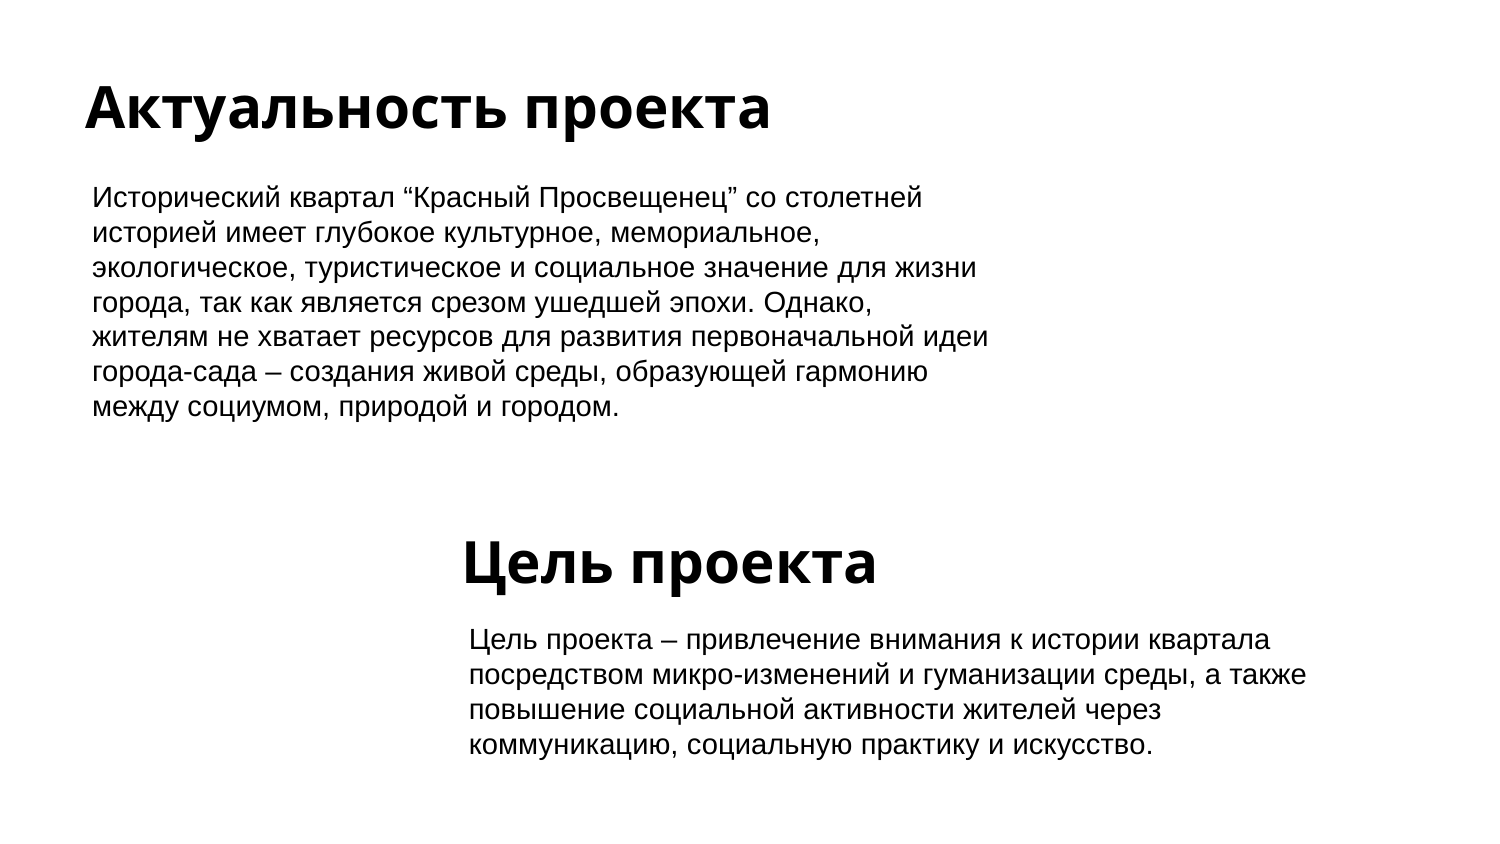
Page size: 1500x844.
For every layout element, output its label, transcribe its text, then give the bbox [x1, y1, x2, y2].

text_box Исторический квартал “Красный Просвещенец” со столетней историей имеет глубокое культурное, мемориальное, экологическое, туристическое и социальное значение для жизни города, так как является срезом ушедшей эпохи. Однако, жителям не хватает ресурсов для развития первоначальной идеи города-сада – создания живой среды, образующей гармонию между социумом, природой и городом. [77, 162, 1013, 473]
text_box Цель проекта – привлечение внимания к истории квартала посредством микро-изменений и гуманизации среды, а также повышение социальной активности жителей через коммуникацию, социальную практику и искусство. [453, 605, 1389, 775]
title Цель проекта [446, 510, 940, 757]
title Актуальность проекта [70, 55, 893, 301]
